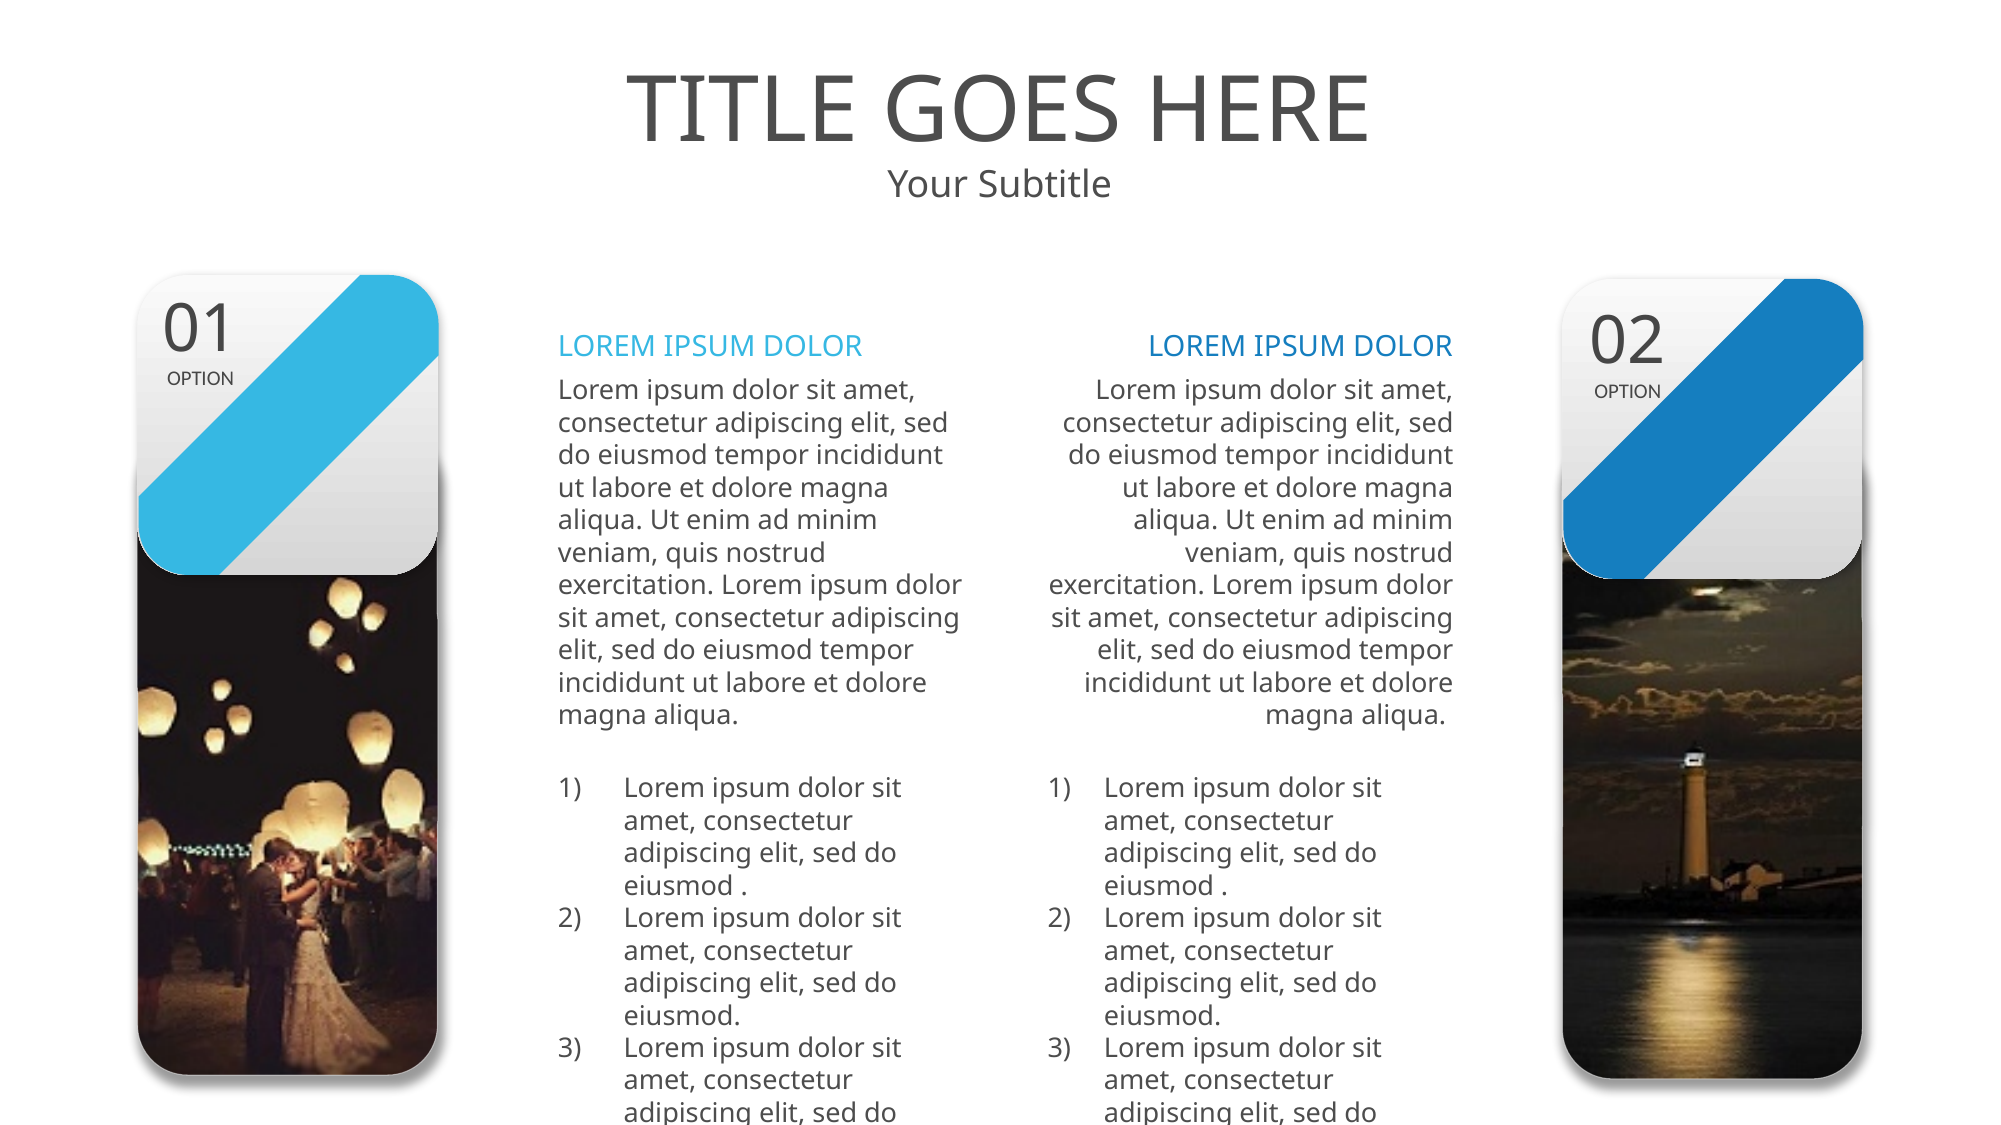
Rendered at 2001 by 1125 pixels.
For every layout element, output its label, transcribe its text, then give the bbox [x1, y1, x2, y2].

text_box [1560, 548, 1864, 1080]
text_box LOREM IPSUM DOLOR Lorem ipsum dolor sit amet, consectetur adipiscing elit, sed do eiusmod tempor incididunt ut labore et dolore magna aliqua. Ut enim ad minim veniam, quis nostrud exercitation. Lorem ipsum dolor sit amet, consectetur adipiscing elit, sed do eiusmod tempor incididunt ut labore et dolore magna aliqua. [1032, 320, 1468, 738]
text_box Lorem ipsum dolor sit amet, consectetur adipiscing elit, sed do eiusmod . Lorem ipsum dolor sit amet, consectetur adipiscing elit, sed do eiusmod. Lorem ipsum dolor sit amet, consectetur adipiscing elit, sed do eiusmod. [1032, 738, 1453, 1125]
text_box Lorem ipsum dolor sit amet, consectetur adipiscing elit, sed do eiusmod . Lorem ipsum dolor sit amet, consectetur adipiscing elit, sed do eiusmod. Lorem ipsum dolor sit amet, consectetur adipiscing elit, sed do eiusmod. [543, 738, 964, 1125]
text_box TITLE GOES HERE Your Subtitle [548, 42, 1452, 212]
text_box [137, 274, 439, 576]
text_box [1562, 278, 1864, 579]
text_box [136, 544, 439, 1077]
text_box LOREM IPSUM DOLOR Lorem ipsum dolor sit amet, consectetur adipiscing elit, sed do eiusmod tempor incididunt ut labore et dolore magna aliqua. Ut enim ad minim veniam, quis nostrud exercitation. Lorem ipsum dolor sit amet, consectetur adipiscing elit, sed do eiusmod tempor incididunt ut labore et dolore magna aliqua. [543, 320, 979, 738]
